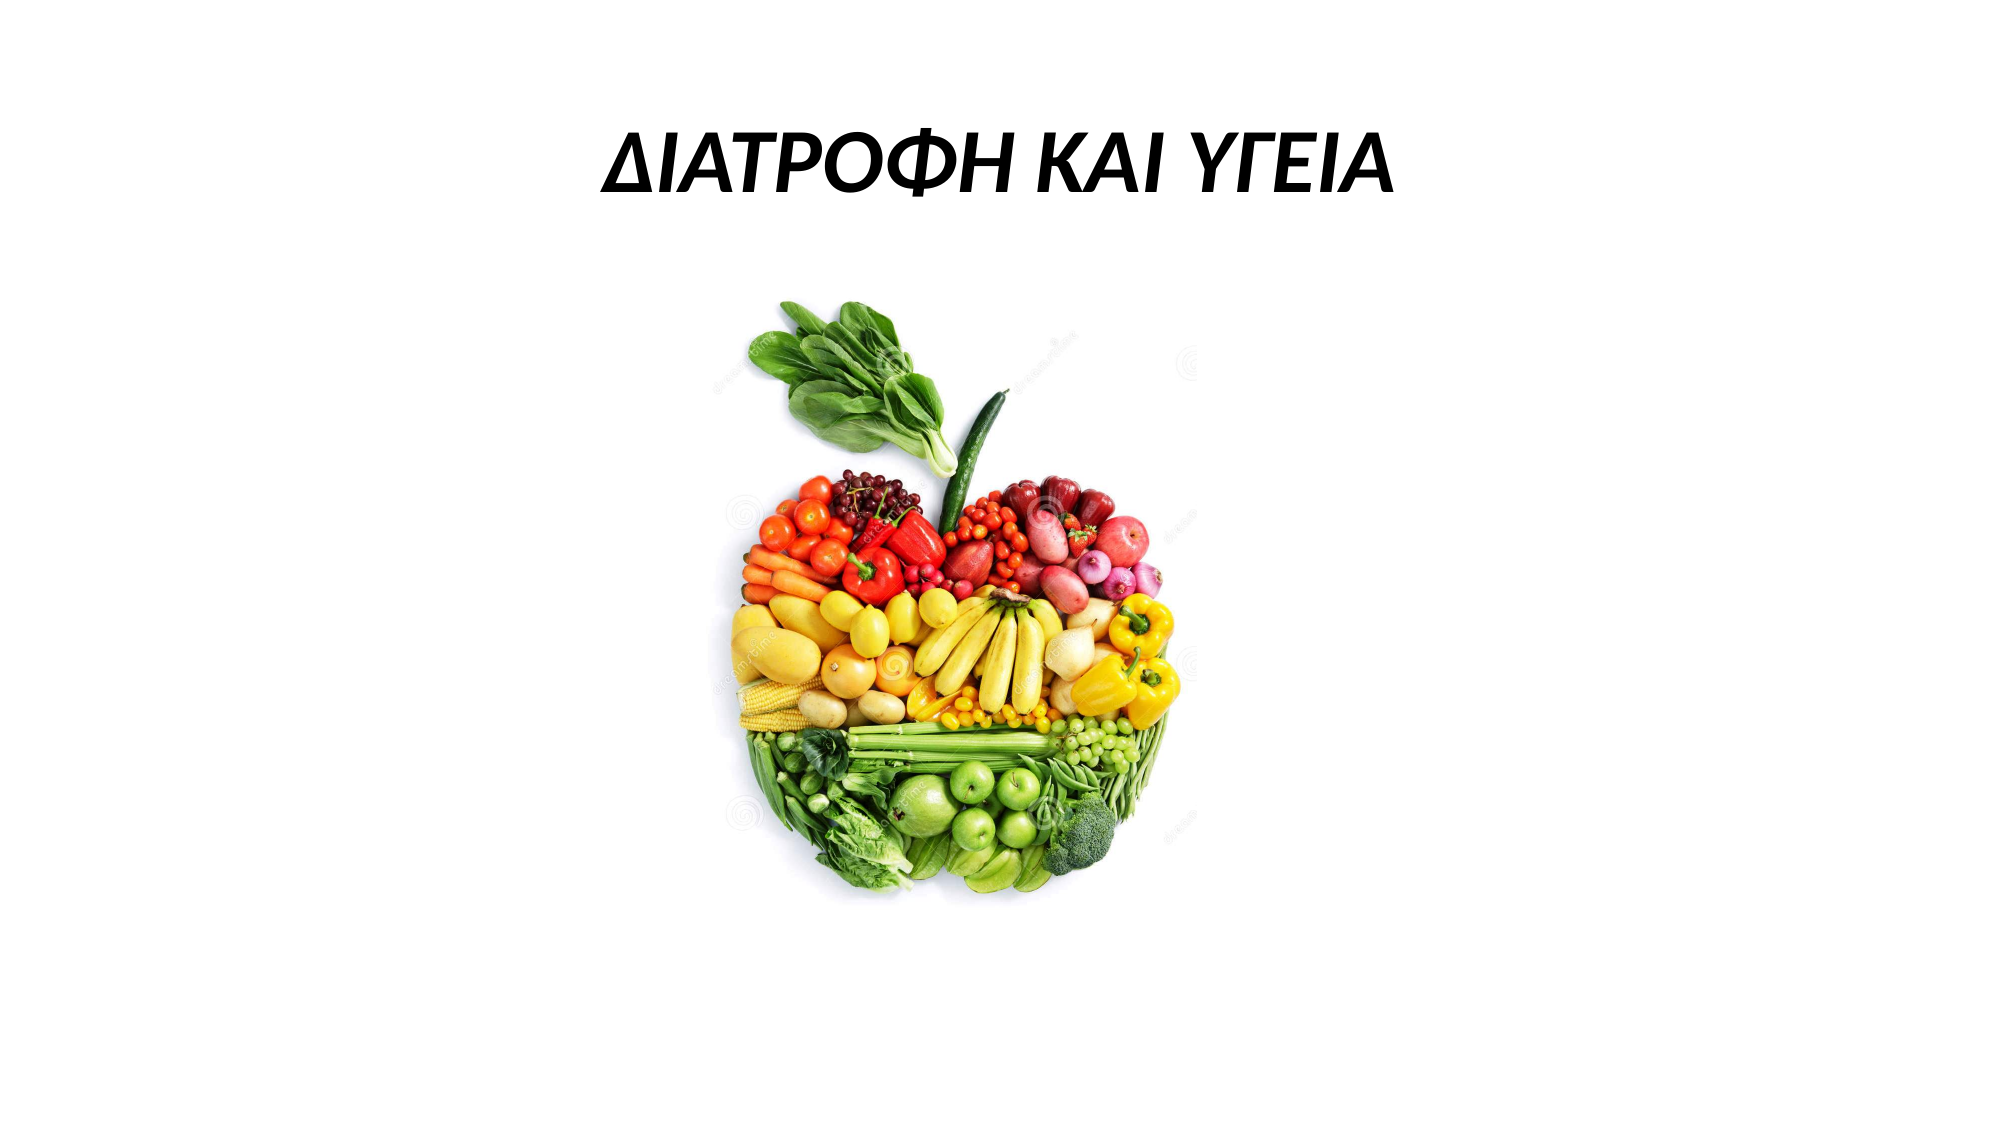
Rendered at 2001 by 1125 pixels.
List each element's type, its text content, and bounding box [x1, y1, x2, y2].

title ΔΙΑΤΡΟΦΗ ΚΑΙ ΥΓΕΙΑ [137, 59, 1863, 278]
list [706, 277, 1197, 928]
